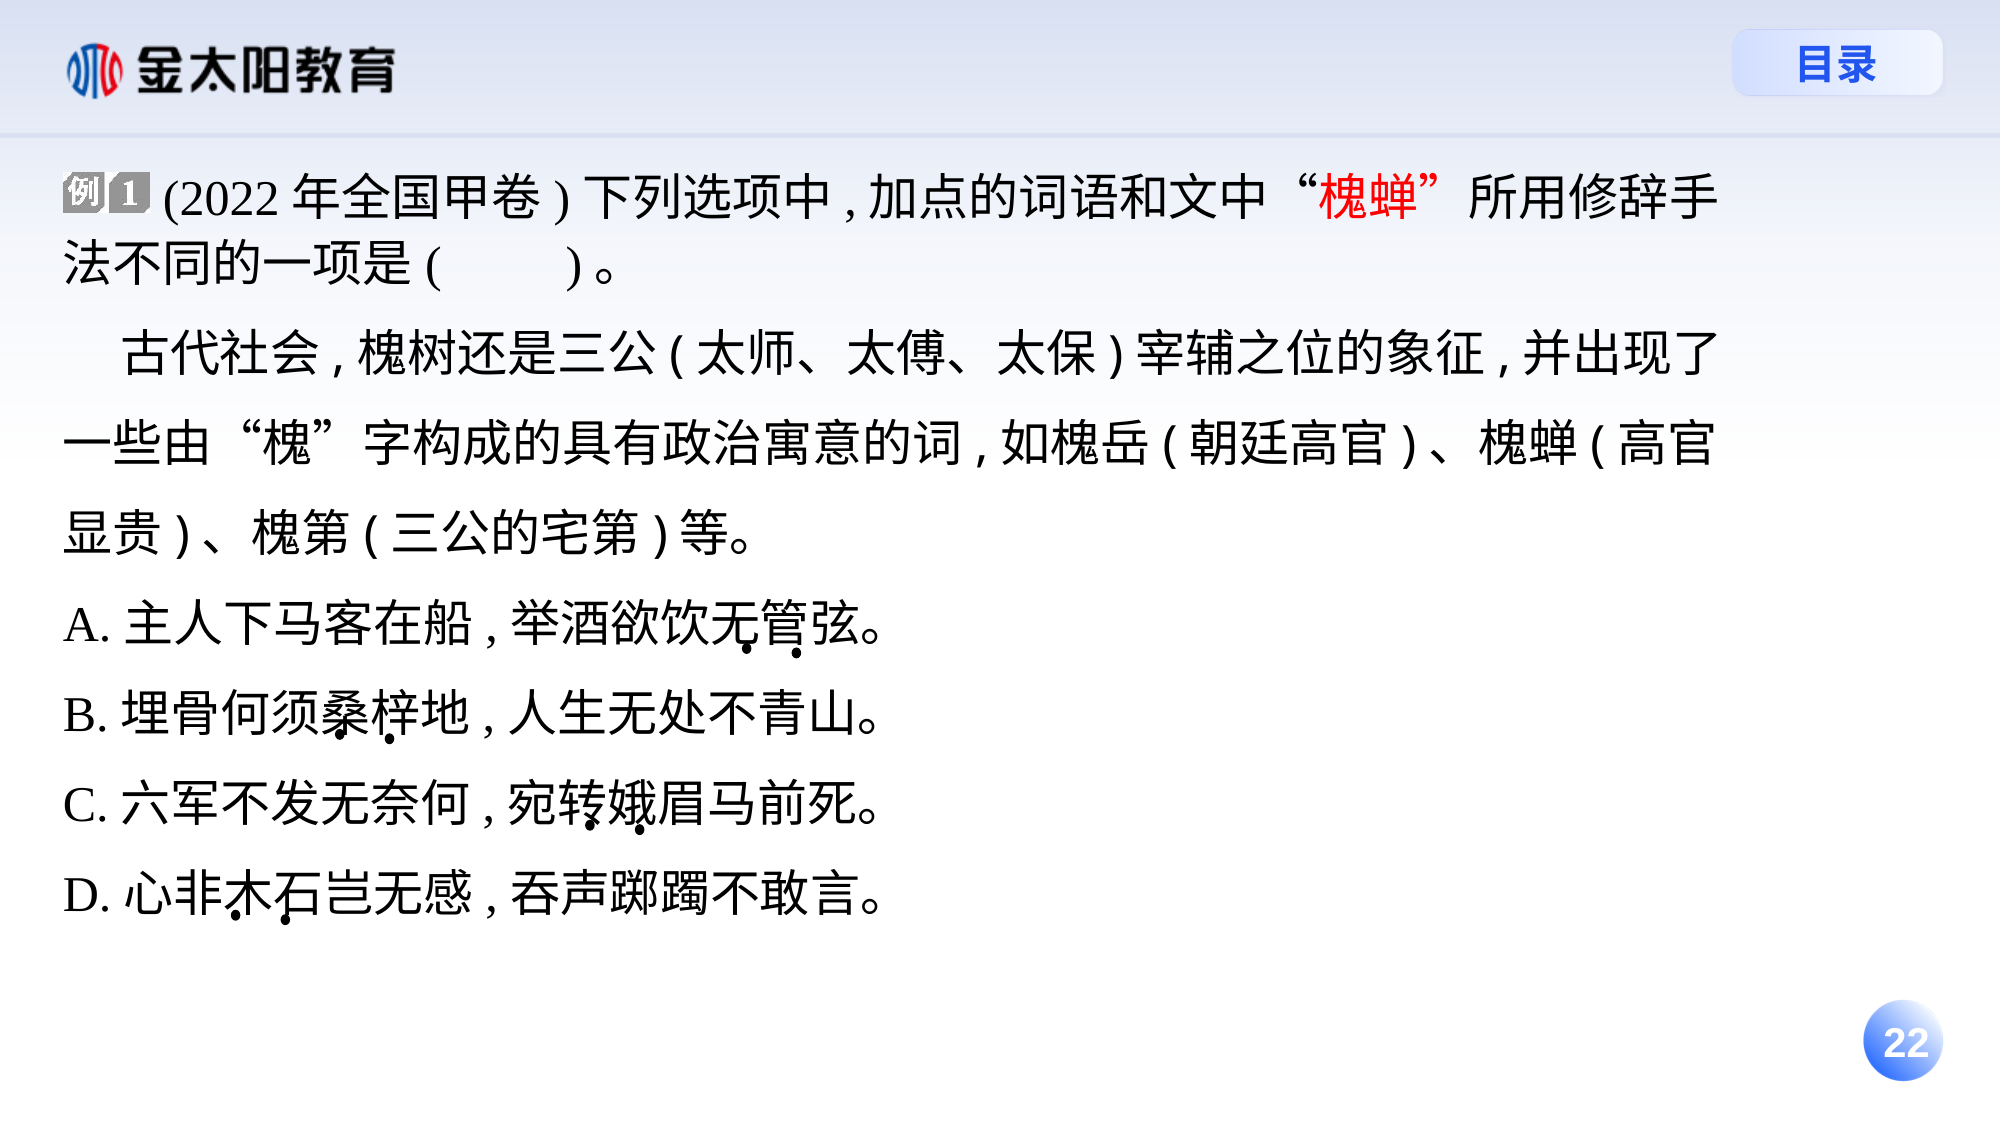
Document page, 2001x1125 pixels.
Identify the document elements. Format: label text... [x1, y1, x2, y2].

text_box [231, 910, 290, 925]
picture [0, 0, 2000, 1125]
text_box (2022年全国甲卷)下列选项中,加点的词语和文中“槐蝉”所用修辞手法不同的一项是( )。 古代社会,槐树还是三公(太师、太傅、太保)宰辅之位的象征,并出现了一些由“槐”字构成的具有政治寓意的词,如槐岳(朝廷高官)、槐蝉(高官显贵)、槐第(三公的宅第)等。 A.主人下马客在船,举酒欲饮无管弦。 B.埋骨何须桑梓地,人生无处不青山。 C.六军不发无奈何,宛转娥眉马前死。 D.心非木石岂无感,吞声踯躅不敢言。 [62, 158, 1731, 1015]
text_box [335, 729, 394, 744]
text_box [586, 820, 644, 835]
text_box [742, 644, 801, 658]
